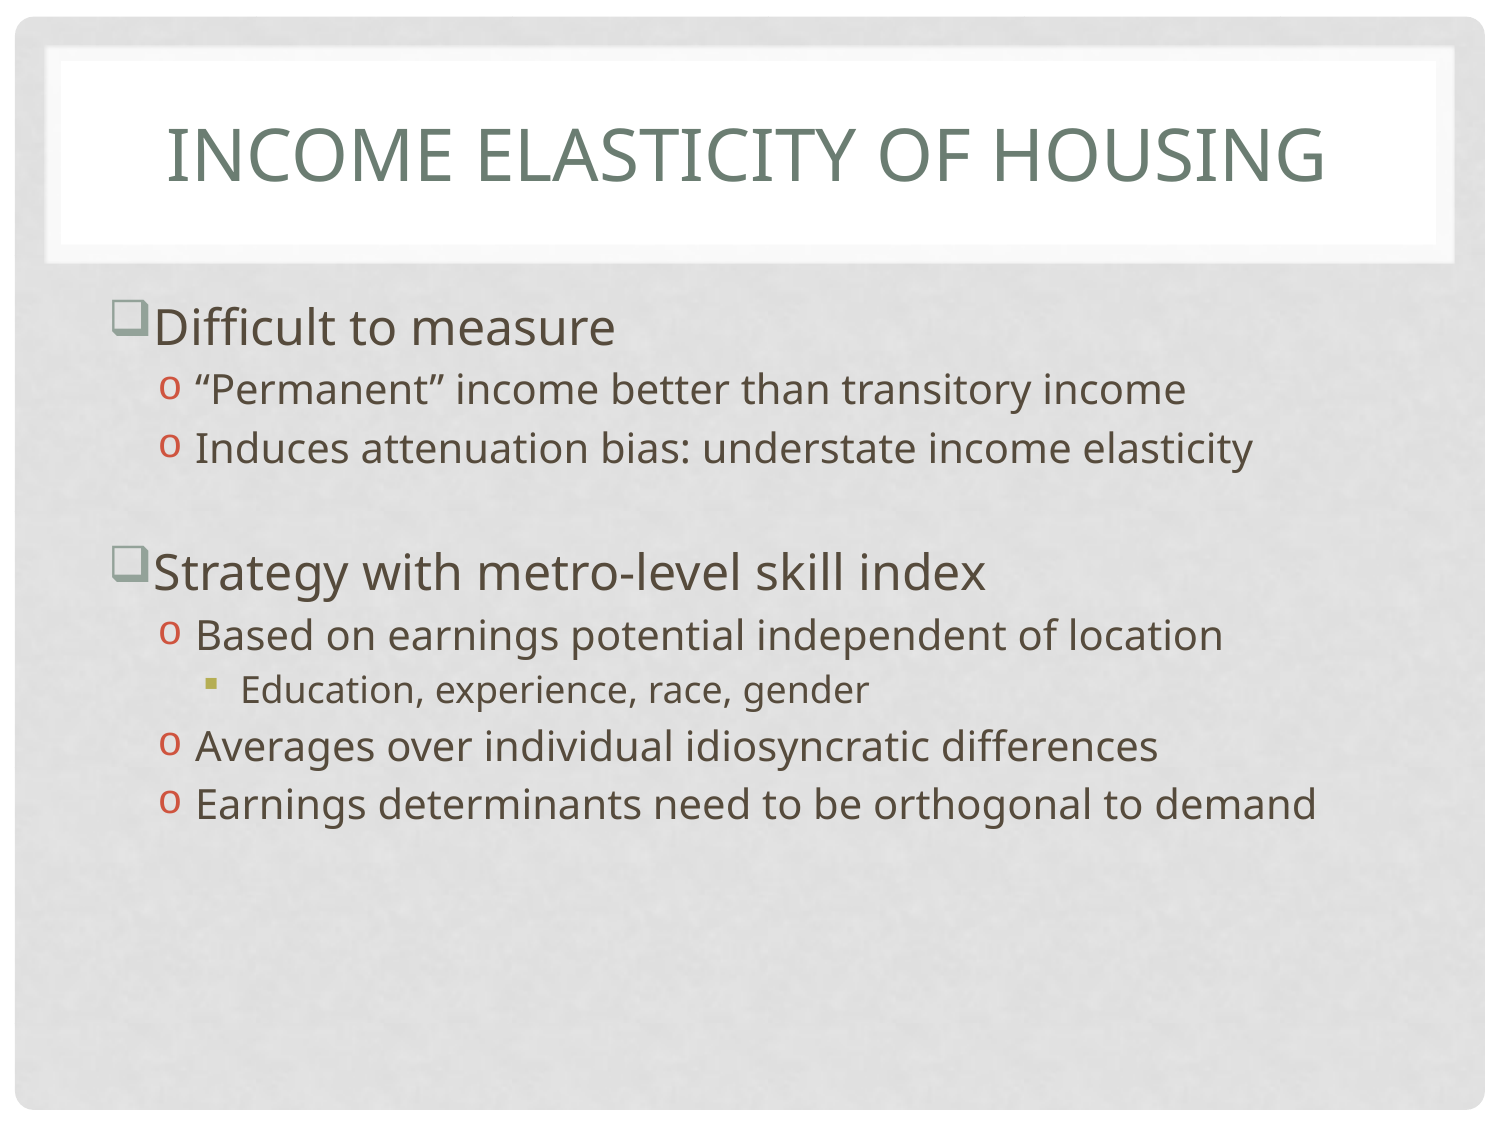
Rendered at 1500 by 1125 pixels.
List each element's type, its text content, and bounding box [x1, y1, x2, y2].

title Income elasticity of housing [69, 66, 1425, 238]
